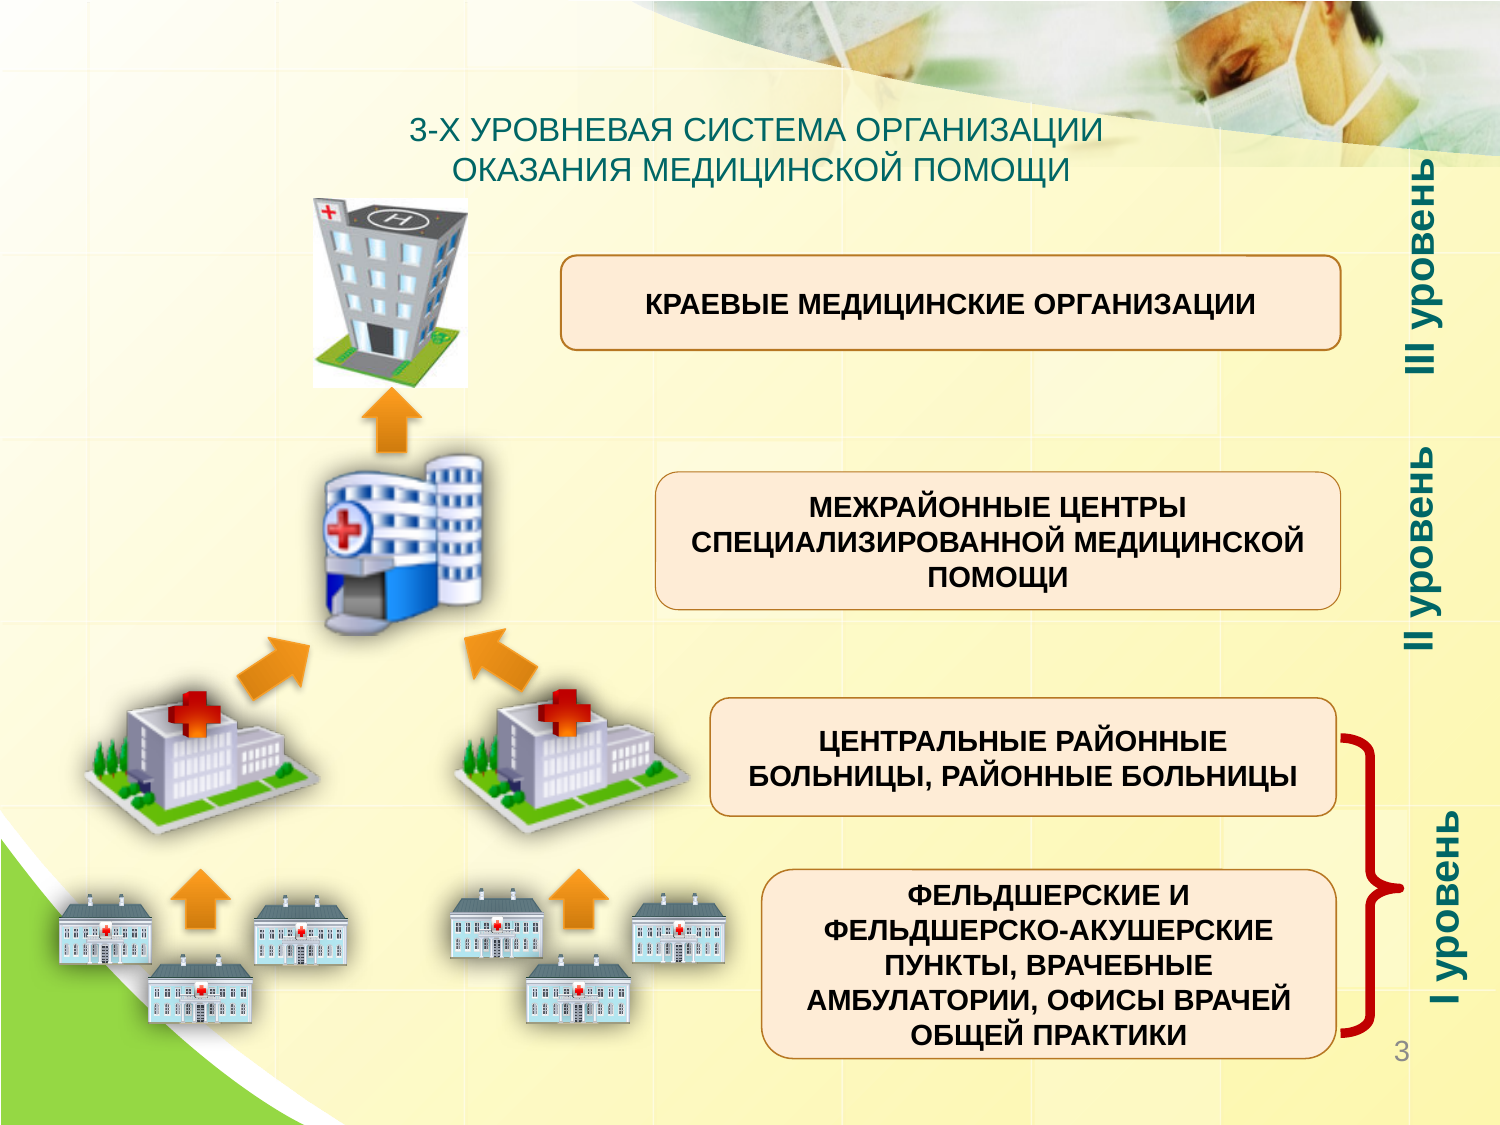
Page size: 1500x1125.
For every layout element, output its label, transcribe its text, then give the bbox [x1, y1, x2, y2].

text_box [253, 893, 349, 966]
text_box МЕЖРАЙОННЫЕ ЦЕНТРЫ СПЕЦИАЛИЗИРОВАННОЙ МЕДИЦИНСКОЙ ПОМОЩИ [653, 469, 1343, 612]
text_box [1340, 737, 1401, 1024]
picture [655, 1, 1500, 89]
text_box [58, 891, 154, 965]
slide_number 3 [1074, 1024, 1425, 1103]
text_box II уровень [1366, 421, 1465, 677]
picture [320, 446, 487, 636]
text_box [465, 628, 539, 688]
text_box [453, 689, 691, 835]
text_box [631, 890, 727, 964]
picture [313, 198, 468, 388]
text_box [449, 886, 545, 959]
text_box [84, 690, 321, 836]
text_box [147, 952, 255, 1024]
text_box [525, 952, 632, 1024]
text_box ЦЕНТРАЛЬНЫЕ РАЙОННЫЕ БОЛЬНИЦЫ, РАЙОННЫЕ БОЛЬНИЦЫ [708, 695, 1339, 819]
text_box [361, 396, 423, 444]
text_box [236, 636, 310, 689]
text_box [170, 868, 231, 930]
text_box 3-Х УРОВНЕВАЯ СИСТЕМА ОРГАНИЗАЦИИ ОКАЗАНИЯ МЕДИЦИНСКОЙ ПОМОЩИ [11, 89, 1500, 206]
text_box ФЕЛЬДШЕРСКИЕ И ФЕЛЬДШЕРСКО-АКУШЕРСКИЕ ПУНКТЫ, ВРАЧЕБНЫЕ АМБУЛАТОРИИ, ОФИСЫ ВРАЧЕЙ ОБЩЕЙ ПРАКТИКИ [759, 867, 1339, 1061]
text_box [549, 868, 610, 930]
text_box III уровень [1368, 106, 1467, 429]
text_box I уровень [1392, 766, 1491, 1049]
text_box КРАЕВЫЕ МЕДИЦИНСКИЕ ОРГАНИЗАЦИИ [558, 253, 1343, 353]
